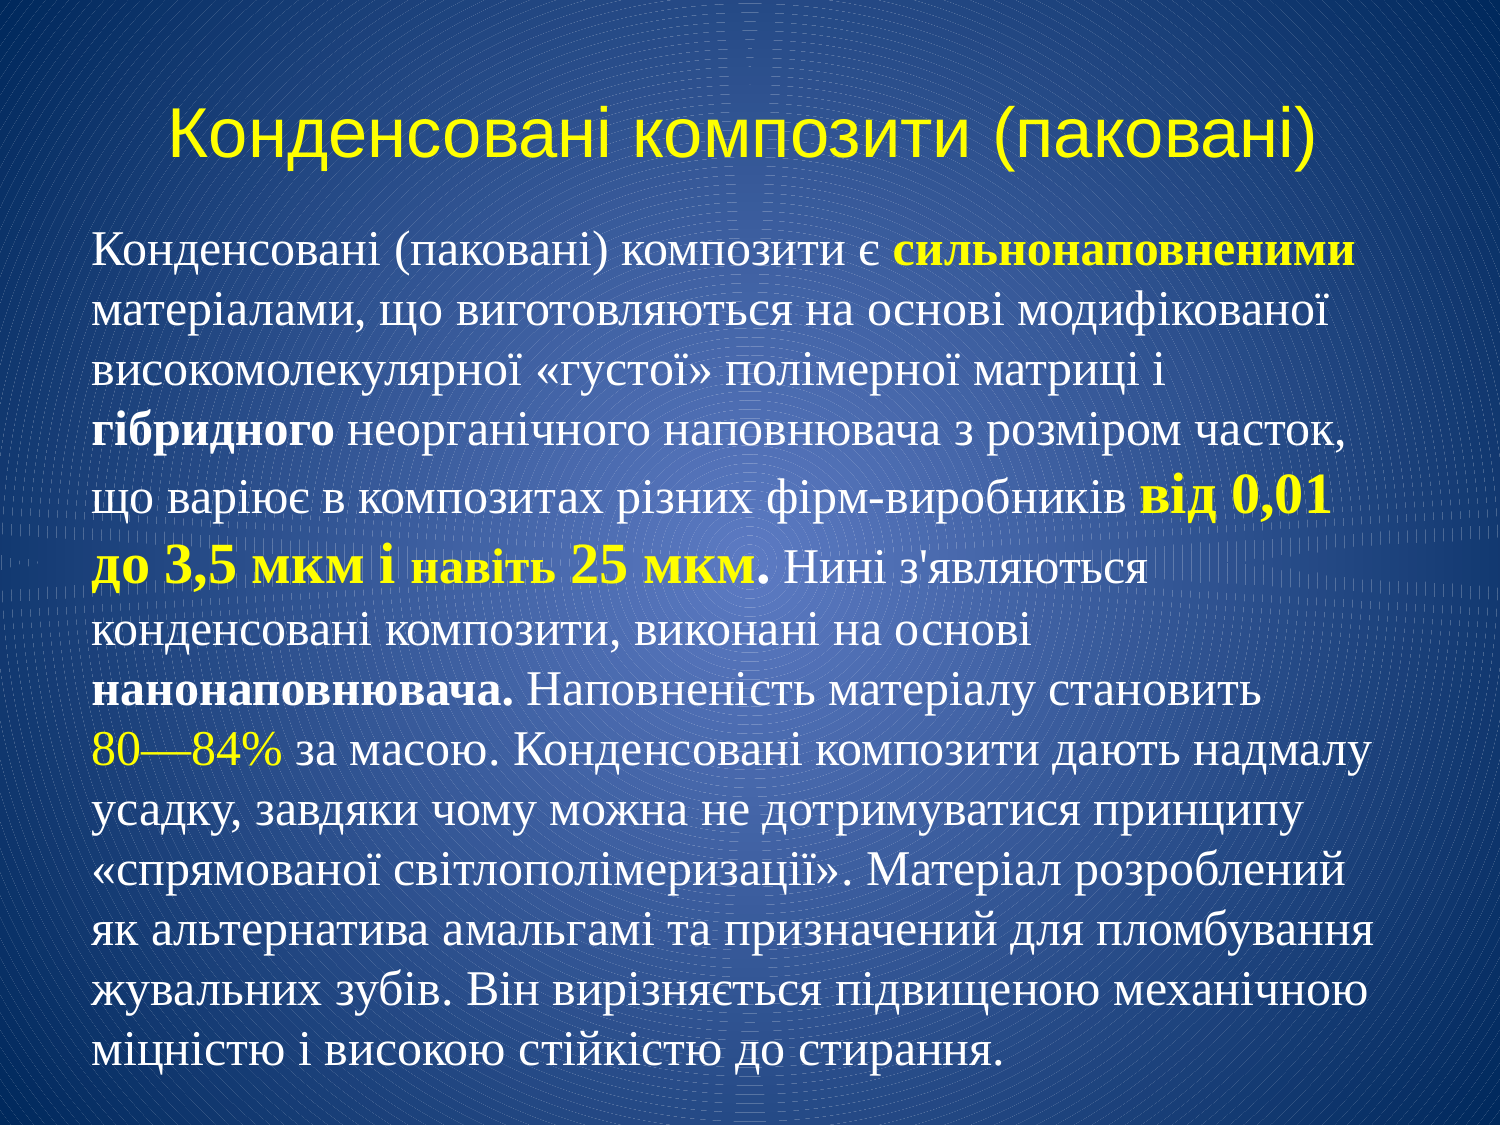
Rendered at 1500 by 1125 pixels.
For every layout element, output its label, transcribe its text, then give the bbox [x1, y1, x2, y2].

title Конденсовані композити (паковані) [68, 78, 1419, 266]
text_box Конденсовані (паковані) композити є сильнонаповненими матеріалами, що виготовляються на основі модифікованої високомолекулярної «густої» полімер­ної матриці і гібридного неорганічного наповнювача з розміром часток, що варіює в композитах різних фірм-виробників від 0,01 до 3,5 мкм і навіть 25 мкм. Нині з'яв­ляються конденсовані композити, виконані на основі нанонаповнювача. Напов­неність матеріалу становить 80—84% за масою. Конденсовані композити дають надмалу усадку, завдяки чому можна не дотримуватися принципу «спрямованої світлополімеризації». Матеріал розроблений як альтернатива амальгамі та при­значений для пломбування жувальних зубів. Він вирізняється підвищеною меха­нічною міцністю і високою стійкістю до стирання. [76, 208, 1412, 1083]
